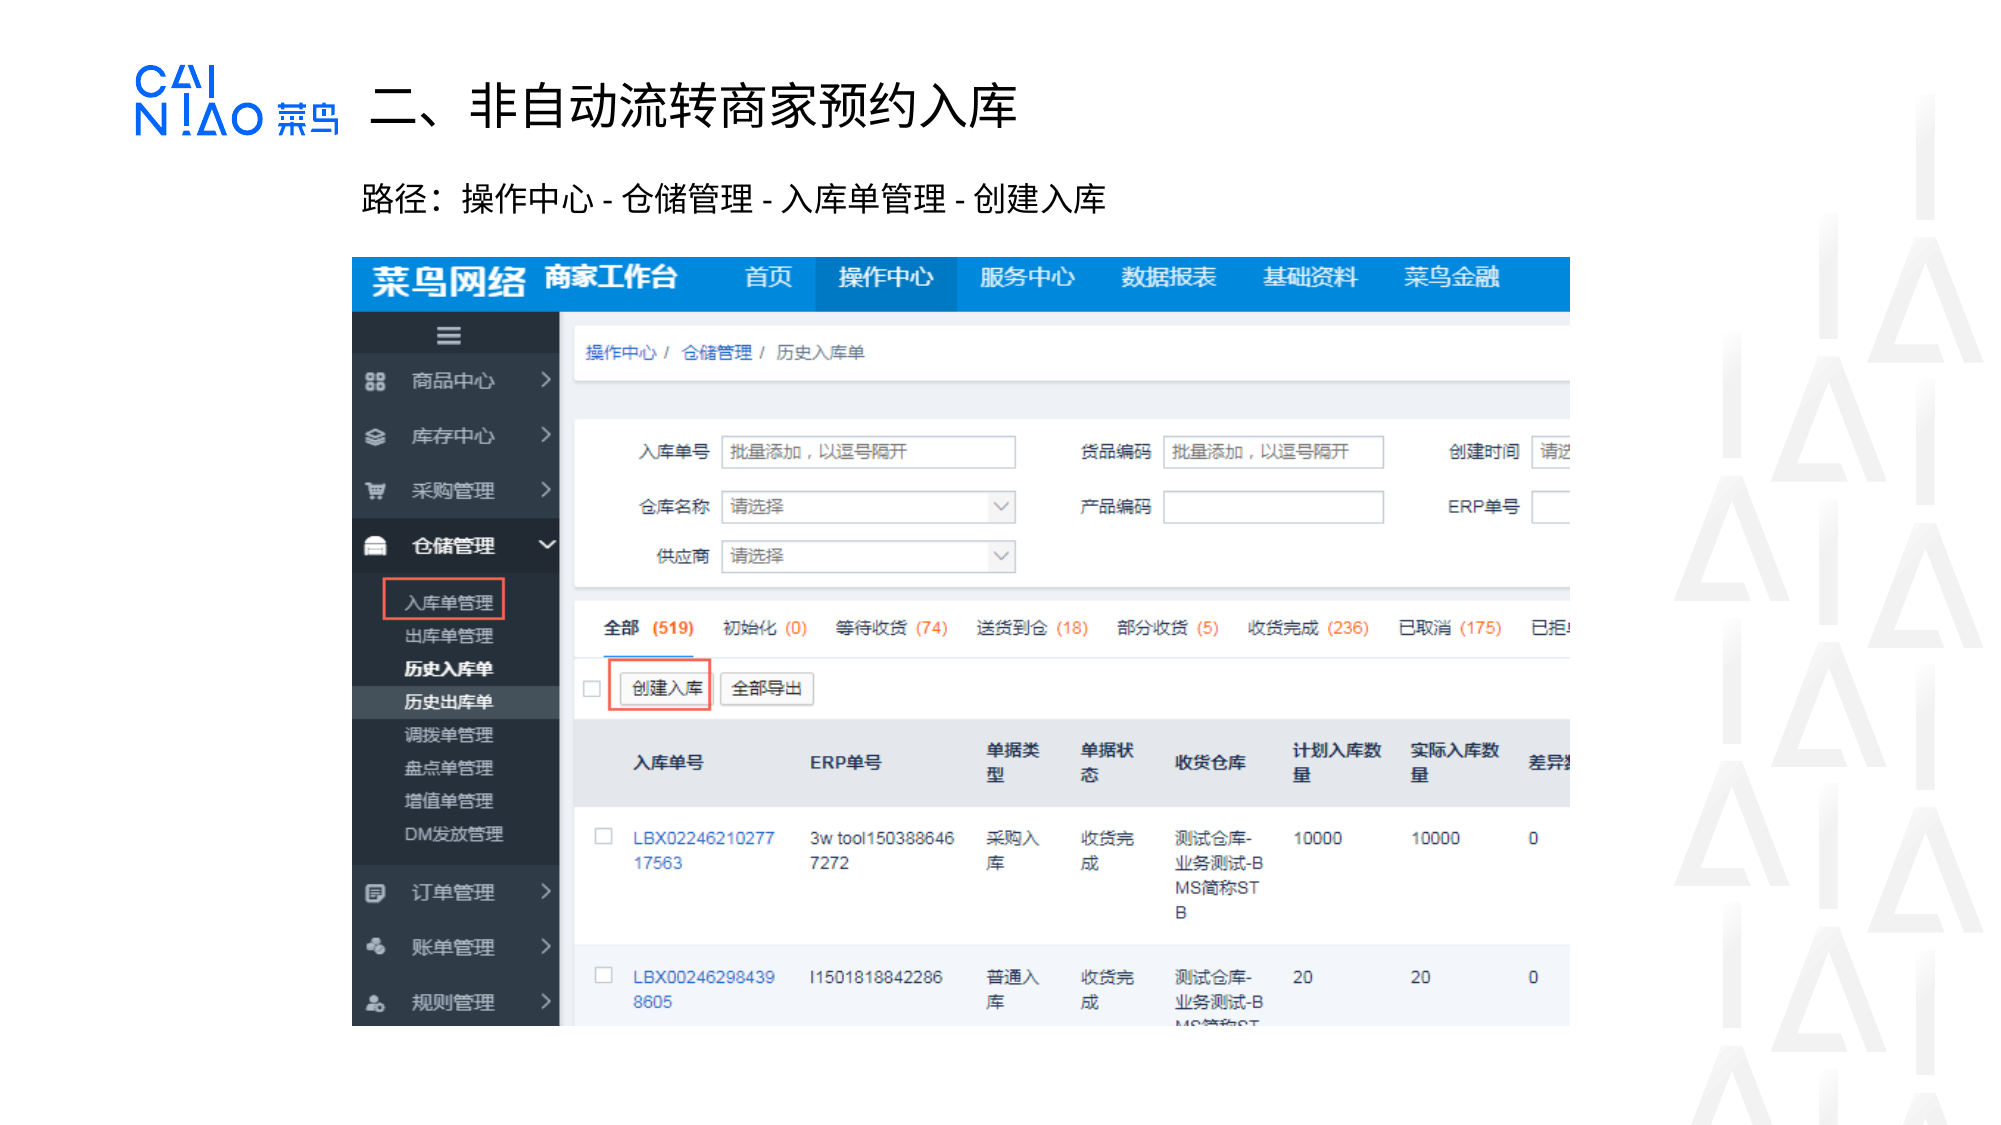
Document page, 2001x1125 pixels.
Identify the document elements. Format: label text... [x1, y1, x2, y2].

title 二、非自动流转商家预约入库 [306, 71, 1082, 143]
picture [352, 257, 1570, 1026]
subtitle 路径：操作中心-仓储管理-入库单管理-创建入库 [291, 174, 1178, 227]
